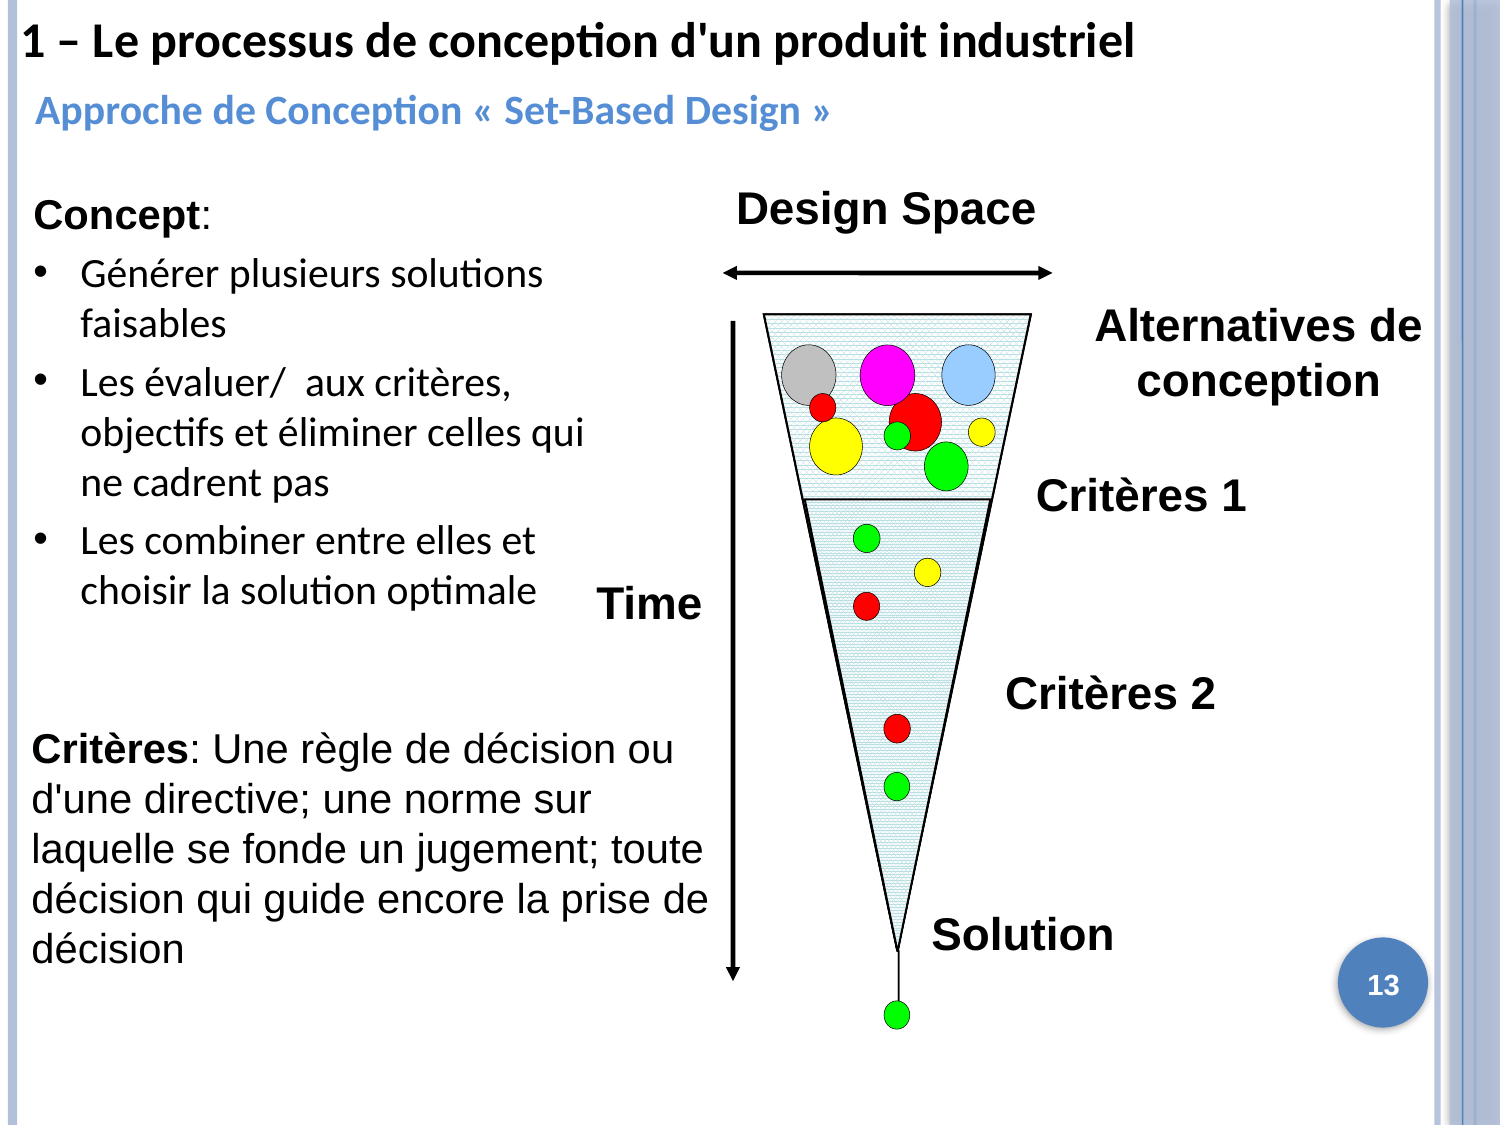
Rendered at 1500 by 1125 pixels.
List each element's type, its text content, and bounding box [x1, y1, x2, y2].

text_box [578, 170, 1487, 1030]
text_box Concept: Générer plusieurs solutions faisables Les évaluer/ aux critères, objectifs et éliminer celles qui ne cadrent pas Les combiner entre elles et choisir la solution optimale [16, 179, 572, 621]
text_box 1 – Le processus de conception d'un produit industriel [5, 0, 1152, 75]
text_box Approche de Conception « Set-Based Design » [20, 75, 858, 141]
text_box Critères: Une règle de décision ou d'une directive; une norme sur laquelle se fonde un jugement; toute décision qui guide encore la prise de décision [16, 714, 572, 979]
